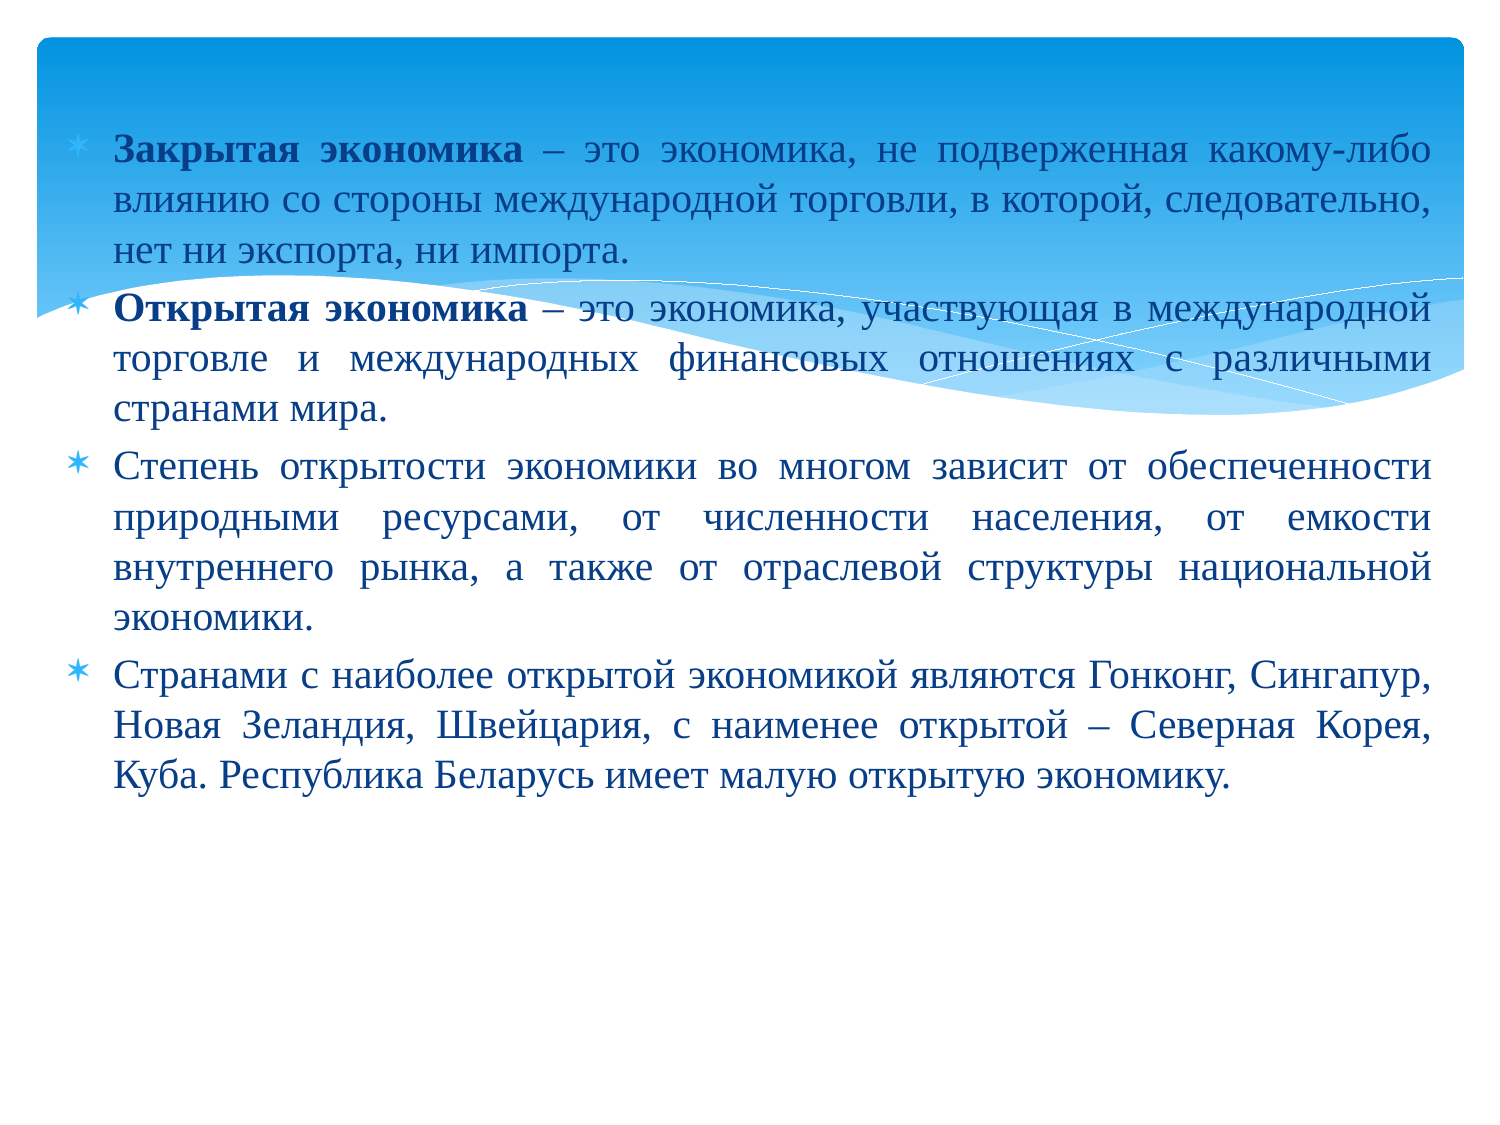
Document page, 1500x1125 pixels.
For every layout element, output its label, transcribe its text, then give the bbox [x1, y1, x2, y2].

list Закрытая экономика – это экономика, не подверженная какому-либо влиянию со стороны международной торговли, в которой, следовательно, нет ни экспорта, ни импорта. Открытая экономика – это экономика, участвующая в международной торговле и международных финансовых отношениях с различными странами мира. Степень открытости экономики во многом зависит от обес­печенности природными ресурсами, от численности населения, от емкости внутреннего рынка, а также от отраслевой структуры на­циональной экономики. Странами с наиболее открытой экономикой являются Гон­конг, Сингапур, Новая Зеландия, Швейцария, с наименее от­крытой – Северная Корея, Куба. Республика Беларусь имеет малую открытую экономику. [53, 113, 1447, 1029]
